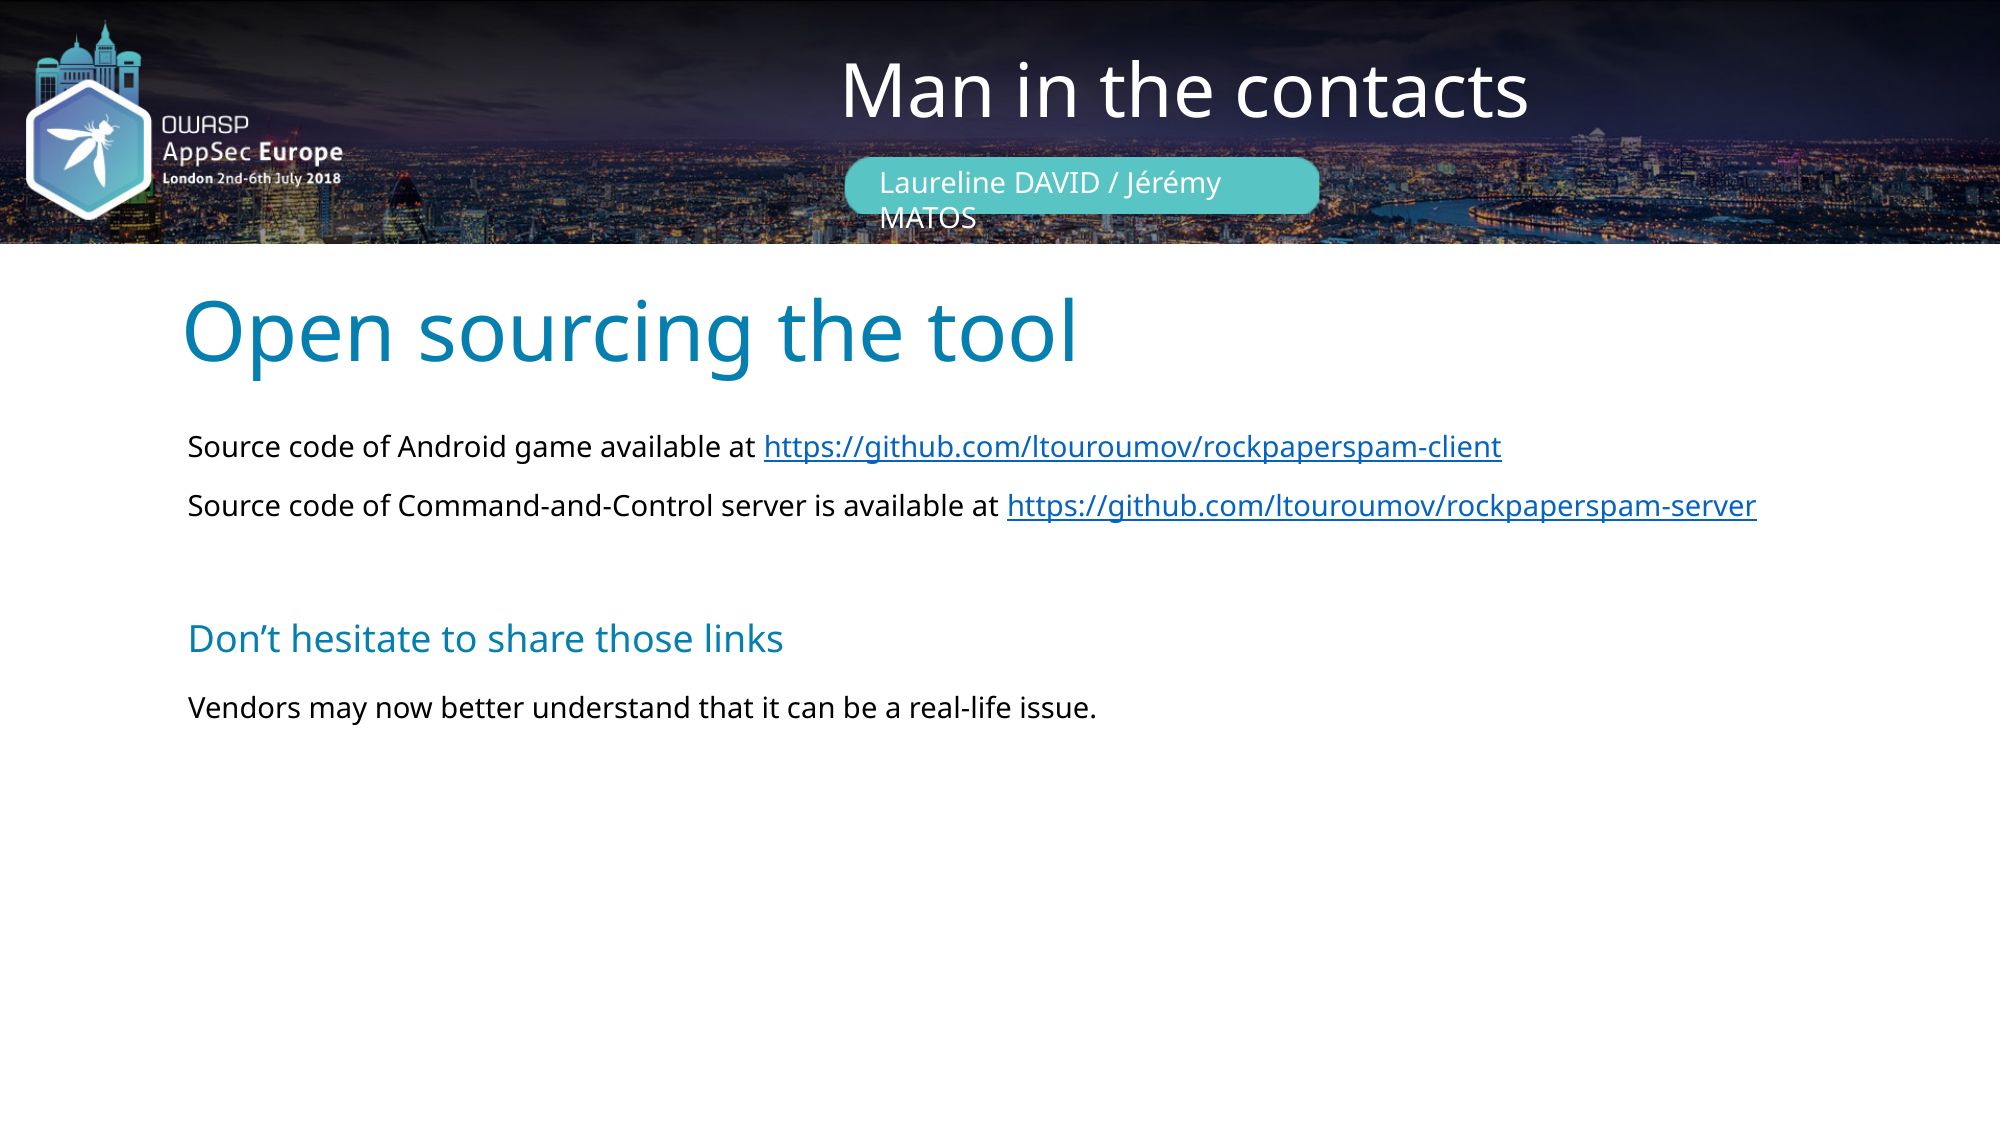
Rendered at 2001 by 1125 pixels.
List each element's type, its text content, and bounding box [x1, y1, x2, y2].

picture [0, 0, 2000, 244]
text_box Open sourcing the tool [166, 271, 1574, 386]
text_box Vendors may now better understand that it can be a real-life issue. [173, 664, 1516, 732]
text_box Don’t hesitate to share those links [172, 607, 1235, 668]
text_box Source code of Android game available at https://github.com/ltouroumov/rockpaperspam-client Source code of Command-and-Control server is available at https://github.com/ltouroumov/rockpaperspam-server [172, 400, 1774, 588]
